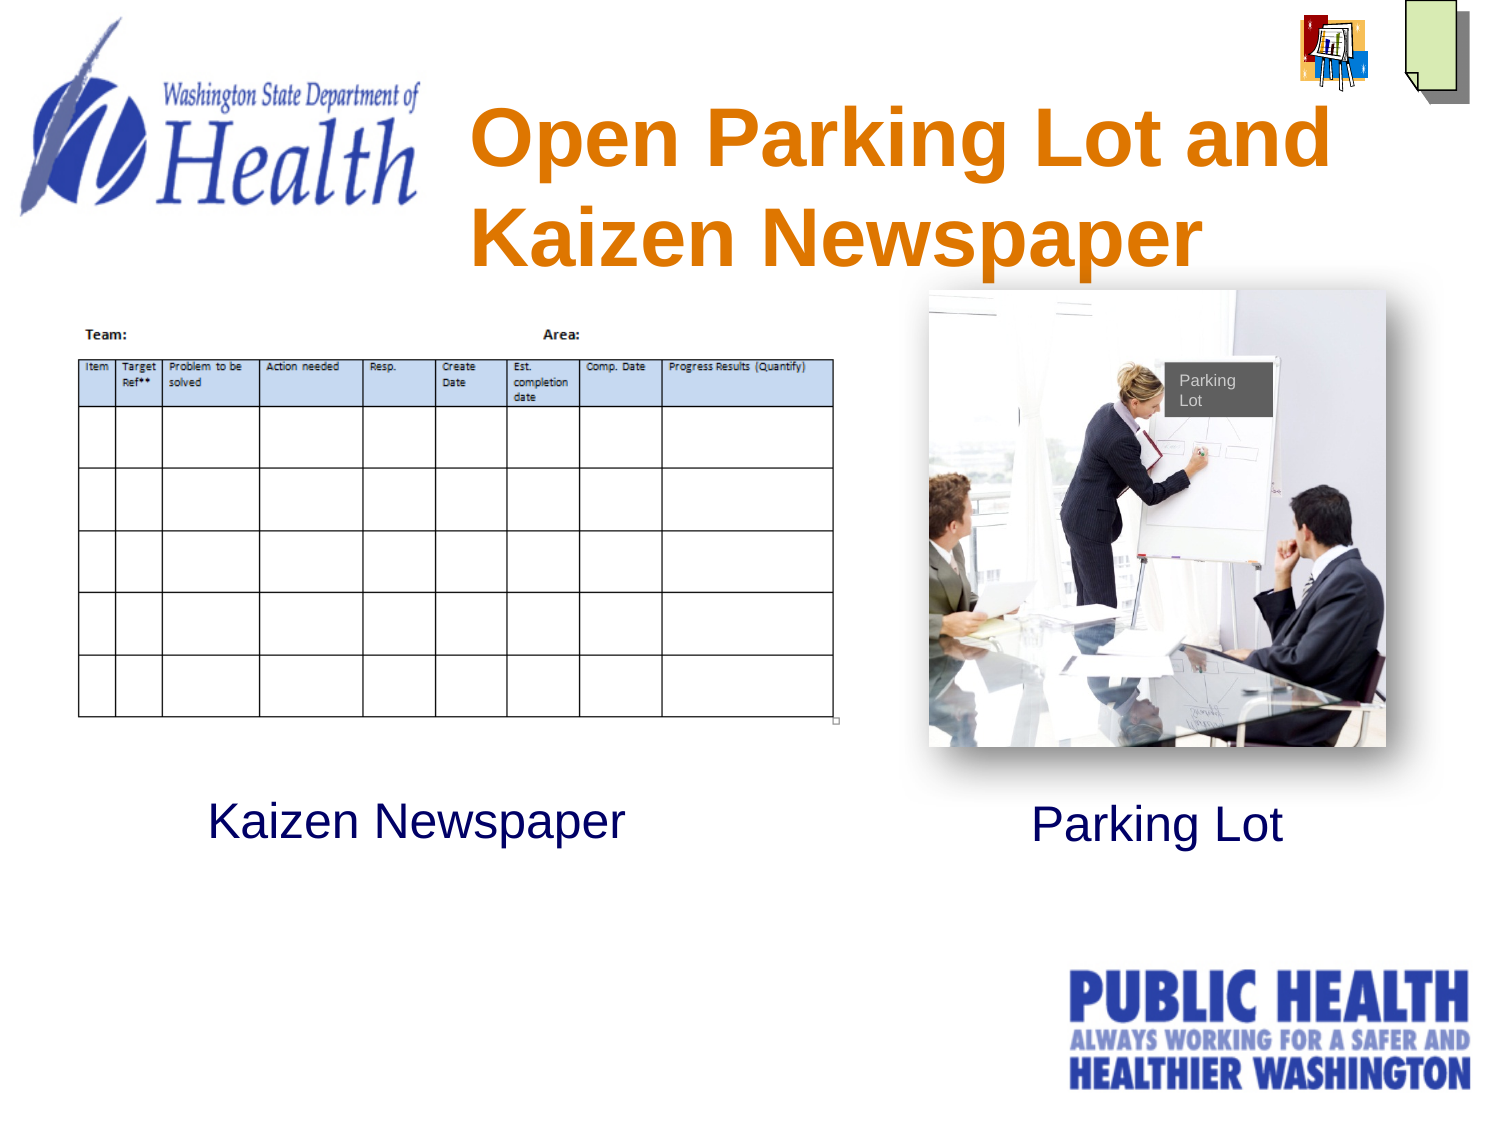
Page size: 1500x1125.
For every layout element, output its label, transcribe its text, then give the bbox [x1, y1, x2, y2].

title Open Parking Lot and Kaizen Newspaper [453, 105, 1468, 291]
text_box [1405, 0, 1457, 91]
picture [0, 0, 1500, 1125]
text_box Kaizen Newspaper [192, 780, 642, 856]
text_box Parking Lot [1015, 783, 1299, 859]
